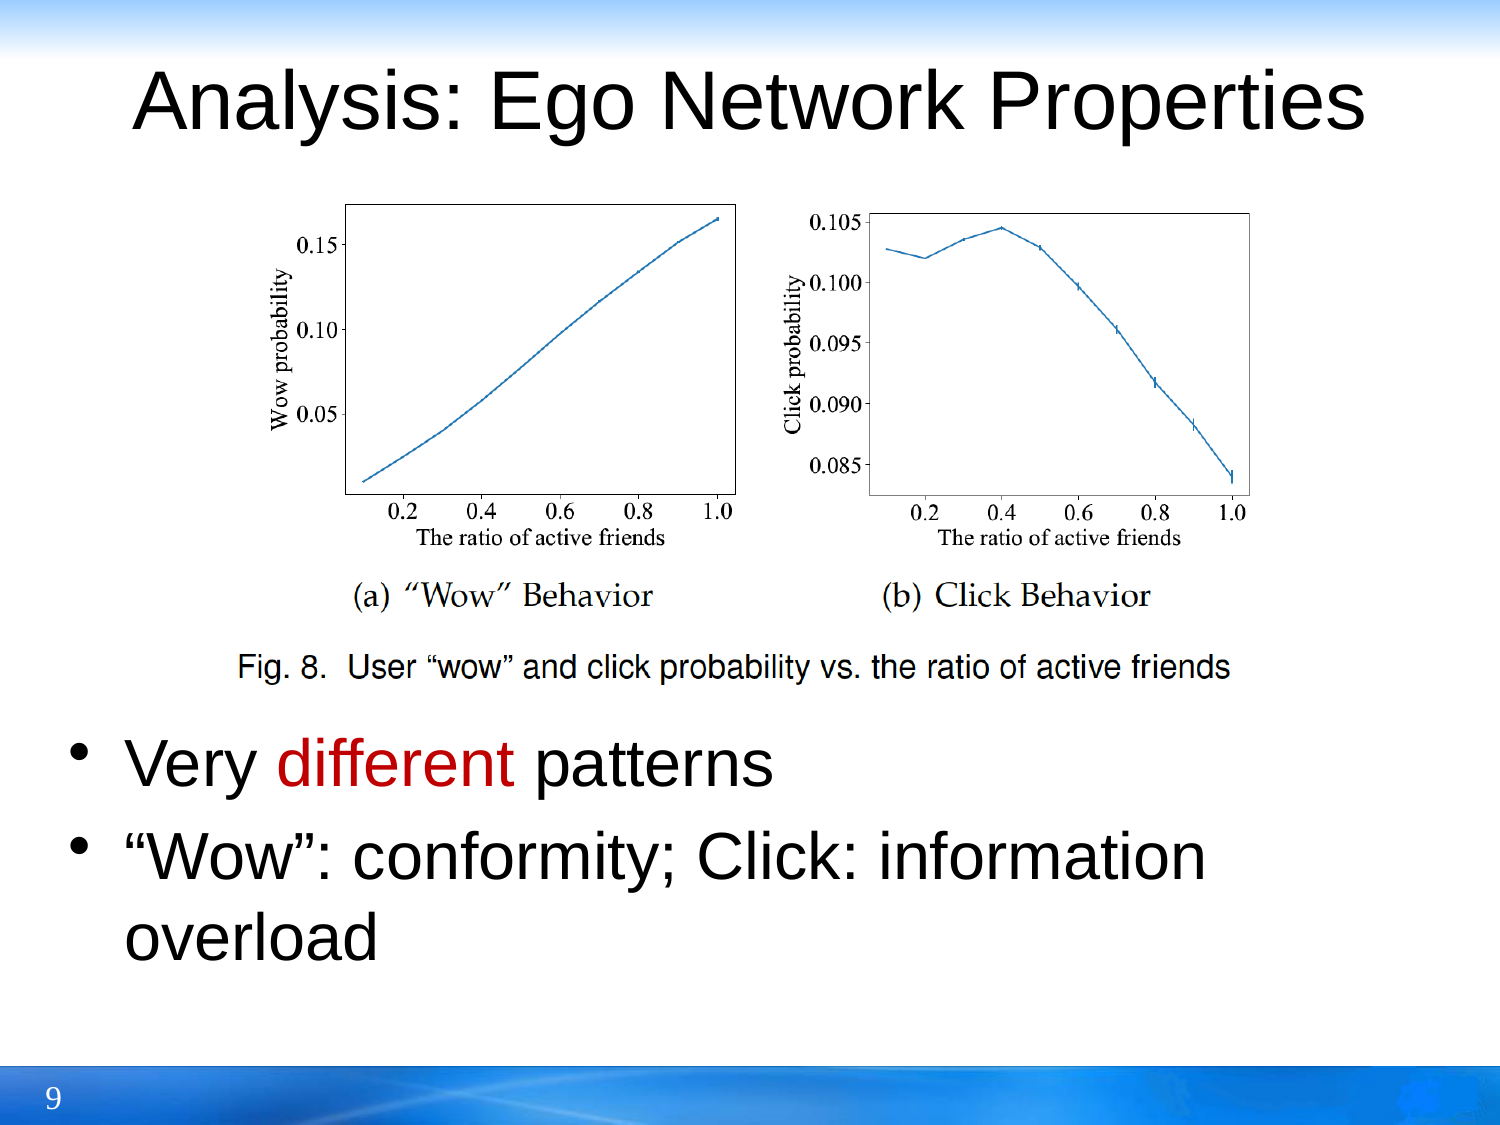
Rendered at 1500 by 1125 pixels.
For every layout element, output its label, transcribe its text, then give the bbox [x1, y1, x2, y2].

picture [224, 181, 1266, 696]
picture [0, 1066, 1500, 1125]
list Very different patterns “Wow”: conformity; Click: information overload [52, 712, 1438, 1006]
title Analysis: Ego Network Properties [40, 30, 1460, 162]
